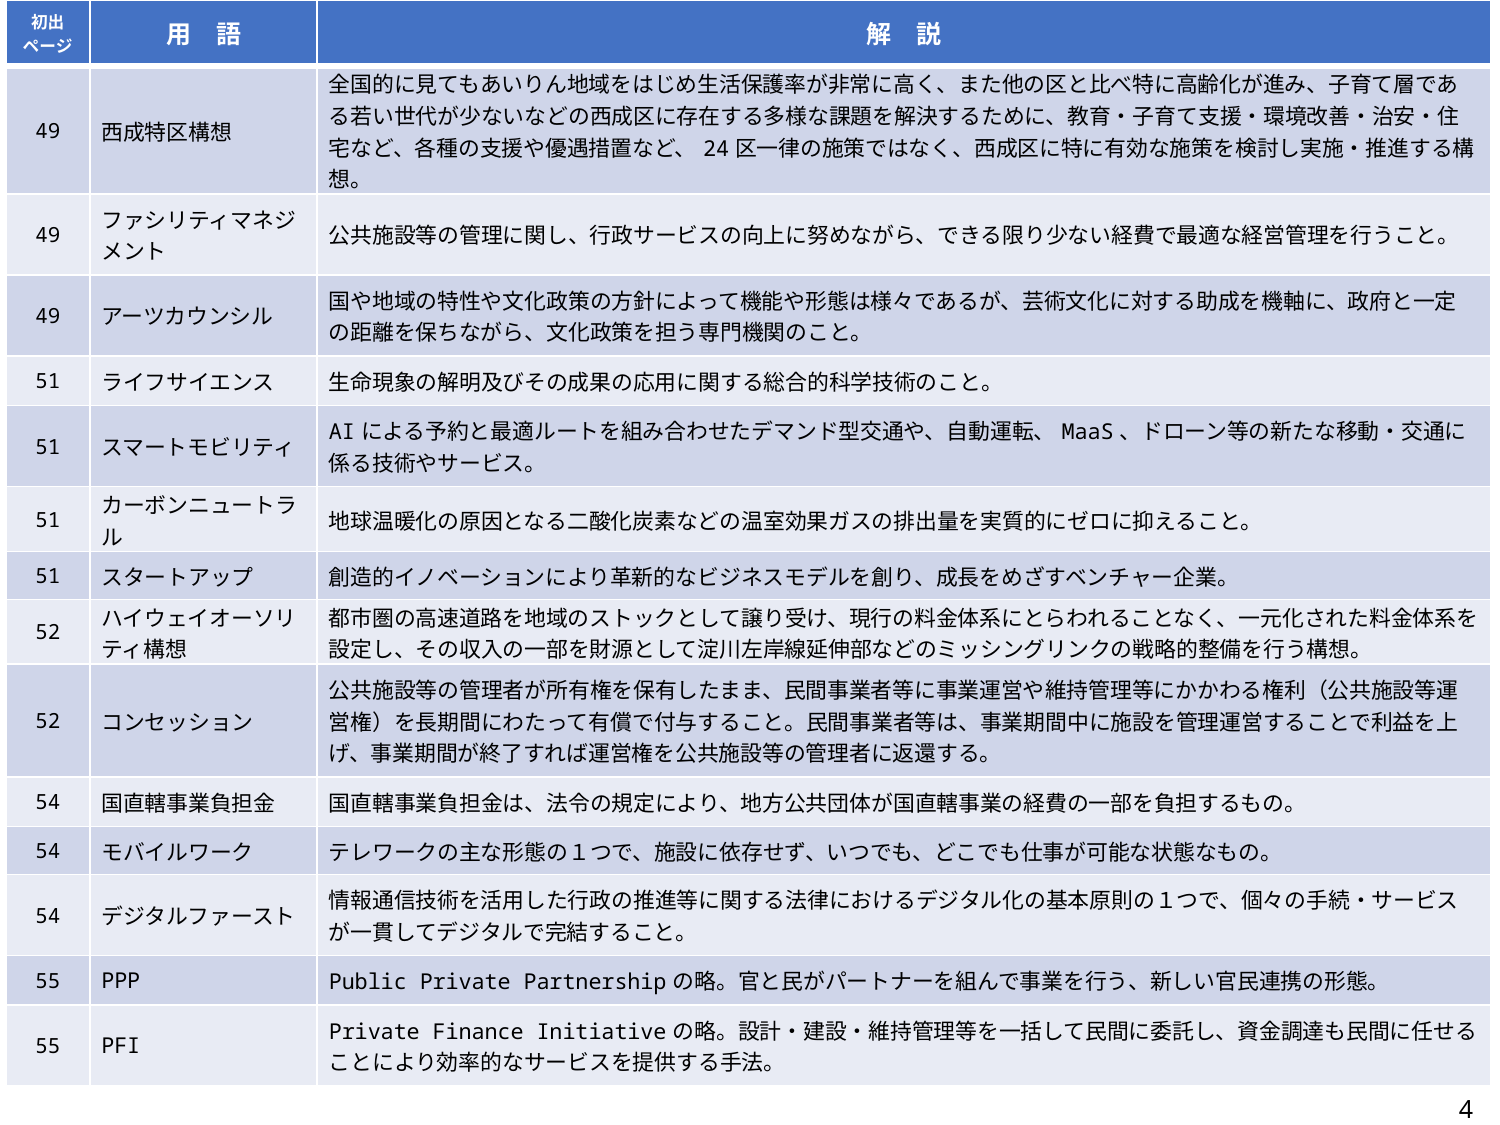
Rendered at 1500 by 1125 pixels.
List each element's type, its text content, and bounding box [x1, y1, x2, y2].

table_cell ライフサイエンス [91, 357, 316, 405]
table_cell 情報通信技術を活用した行政の推進等に関する法律におけるデジタル化の基本原則の１つで、個々の手続・サービスが一貫してデジタルで完結すること。 [318, 875, 1490, 955]
table_cell コンセッション [91, 665, 316, 776]
table_cell 51 [7, 357, 89, 405]
table_cell 52 [7, 665, 89, 776]
table_cell 51 [7, 406, 89, 486]
table_cell カーボンニュートラル [91, 487, 316, 551]
table_cell 54 [7, 778, 89, 826]
table_cell 51 [7, 552, 89, 599]
table_cell 地球温暖化の原因となる二酸化炭素などの温室効果ガスの排出量を実質的にゼロに抑えること。 [318, 487, 1490, 551]
table_cell 生命現象の解明及びその成果の応用に関する総合的科学技術のこと。 [318, 357, 1490, 405]
table_cell 54 [7, 827, 89, 874]
table_cell テレワークの主な形態の１つで、施設に依存せず、いつでも、どこでも仕事が可能な状態なもの。 [318, 827, 1490, 874]
table_cell Private Finance Initiativeの略。設計・建設・維持管理等を一括して民間に委託し、資金調達も民間に任せることにより効率的なサービスを提供する手法。 [318, 1006, 1490, 1085]
table_cell 公共施設等の管理者が所有権を保有したまま、民間事業者等に事業運営や維持管理等にかかわる権利（公共施設等運営権）を長期間にわたって有償で付与すること。民間事業者等は、事業期間中に施設を管理運営することで利益を上げ、事業期間が終了すれば運営権を公共施設等の管理者に返還する。 [318, 665, 1490, 776]
table_header 解 説 [318, 1, 1490, 63]
table_cell 公共施設等の管理に関し、行政サービスの向上に努めながら、できる限り少ない経費で最適な経営管理を行うこと。 [318, 195, 1490, 274]
table_cell 55 [7, 956, 89, 1004]
table_cell 国や地域の特性や文化政策の方針によって機能や形態は様々であるが、芸術文化に対する助成を機軸に、政府と一定の距離を保ちながら、文化政策を担う専門機関のこと。 [318, 276, 1490, 355]
table_cell スタートアップ [91, 552, 316, 599]
table_cell ハイウェイオーソリティ構想 [91, 600, 316, 663]
table_cell モバイルワーク [91, 827, 316, 874]
table_cell スマートモビリティ [91, 406, 316, 486]
table_cell 都市圏の高速道路を地域のストックとして譲り受け、現行の料金体系にとらわれることなく、一元化された料金体系を設定し、その収入の一部を財源として淀川左岸線延伸部などのミッシングリンクの戦略的整備を行う構想。 [318, 600, 1490, 663]
table_cell 全国的に見てもあいりん地域をはじめ生活保護率が非常に高く、また他の区と比べ特に高齢化が進み、子育て層である若い世代が少ないなどの西成区に存在する多様な課題を解決するために、教育・子育て支援・環境改善・治安・住宅など、各種の支援や優遇措置など、24区一律の施策ではなく、西成区に特に有効な施策を検討し実施・推進する構想。 [318, 69, 1490, 193]
table_cell 創造的イノベーションにより革新的なビジネスモデルを創り、成長をめざすベンチャー企業。 [318, 552, 1490, 599]
table_cell アーツカウンシル [91, 276, 316, 355]
table_cell 52 [7, 600, 89, 663]
table_header 用 語 [91, 1, 316, 63]
table_cell 国直轄事業負担金 [91, 778, 316, 826]
slide_number 4 [1423, 1086, 1489, 1125]
table_cell デジタルファースト [91, 875, 316, 955]
table_cell 51 [7, 487, 89, 551]
table_cell 55 [7, 1006, 89, 1085]
table_cell 国直轄事業負担金は、法令の規定により、地方公共団体が国直轄事業の経費の一部を負担するもの。 [318, 778, 1490, 826]
table_cell Public Private Partnershipの略。官と民がパートナーを組んで事業を行う、新しい官民連携の形態。 [318, 956, 1490, 1004]
table_cell ファシリティマネジメント [91, 195, 316, 274]
table_cell 49 [7, 276, 89, 355]
table_cell AIによる予約と最適ルートを組み合わせたデマンド型交通や、自動運転、MaaS、ドローン等の新たな移動・交通に係る技術やサービス。 [318, 406, 1490, 486]
table_cell 54 [7, 875, 89, 955]
table_cell PFI [91, 1006, 316, 1085]
table_cell 49 [7, 195, 89, 274]
table_cell PPP [91, 956, 316, 1004]
table_cell 49 [7, 69, 89, 193]
table_header 初出 ページ [7, 1, 89, 63]
table_cell 西成特区構想 [91, 69, 316, 193]
